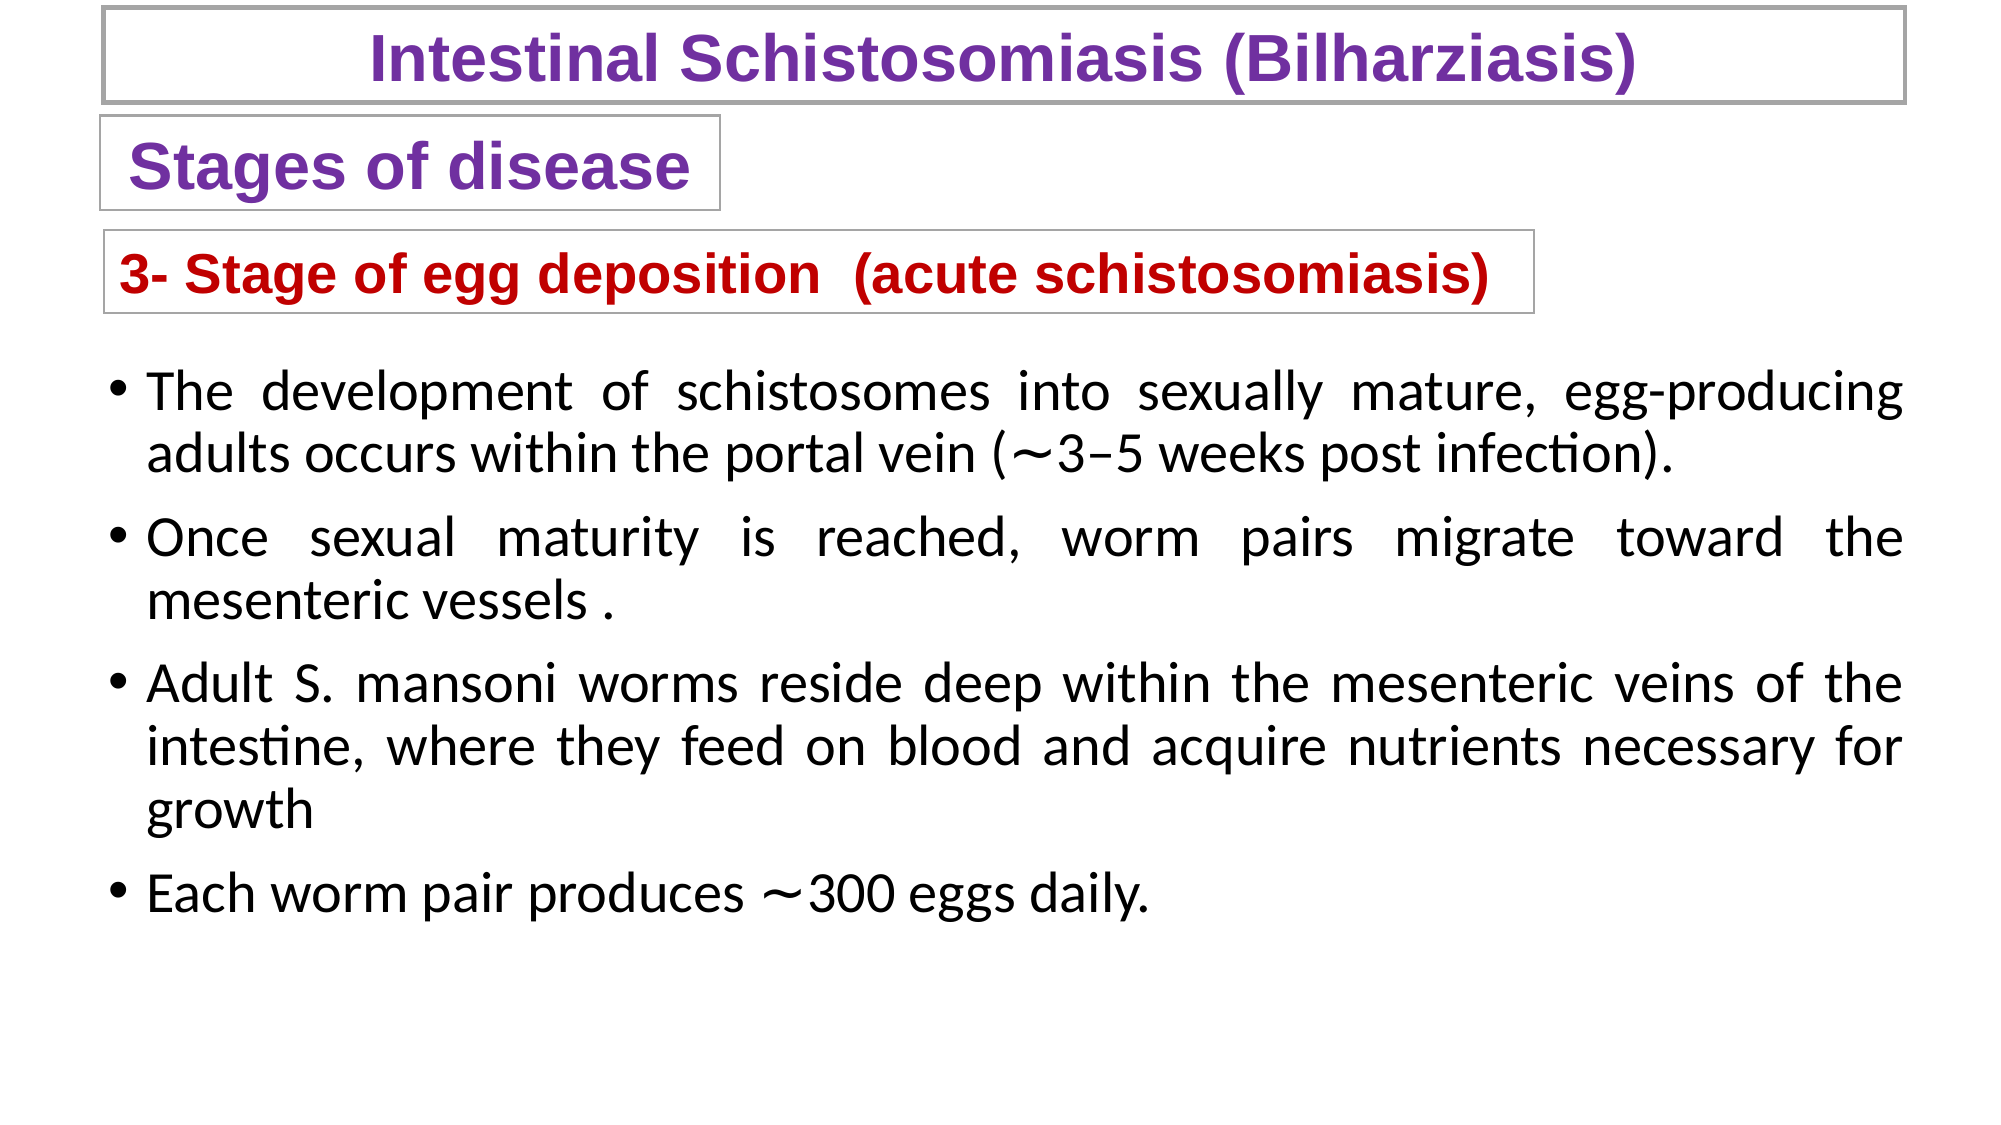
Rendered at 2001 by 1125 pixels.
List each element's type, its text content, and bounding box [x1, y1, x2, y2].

text_box Stages of disease [100, 115, 721, 211]
text_box Intestinal Schistosomiasis (Bilharziasis) [103, 7, 1906, 103]
list The development of schistosomes into sexually mature, egg-producing adults occurs within the portal vein (∼3–5 weeks post infection). Once sexual maturity is reached, worm pairs migrate toward the mesenteric vessels . Adult S. mansoni worms reside deep within the mesenteric veins of the intestine, where they feed on blood and acquire nutrients necessary for growth Each worm pair produces ∼300 eggs daily. [93, 352, 1920, 1095]
text_box 3- Stage of egg deposition (acute schistosomiasis) [104, 230, 1534, 313]
